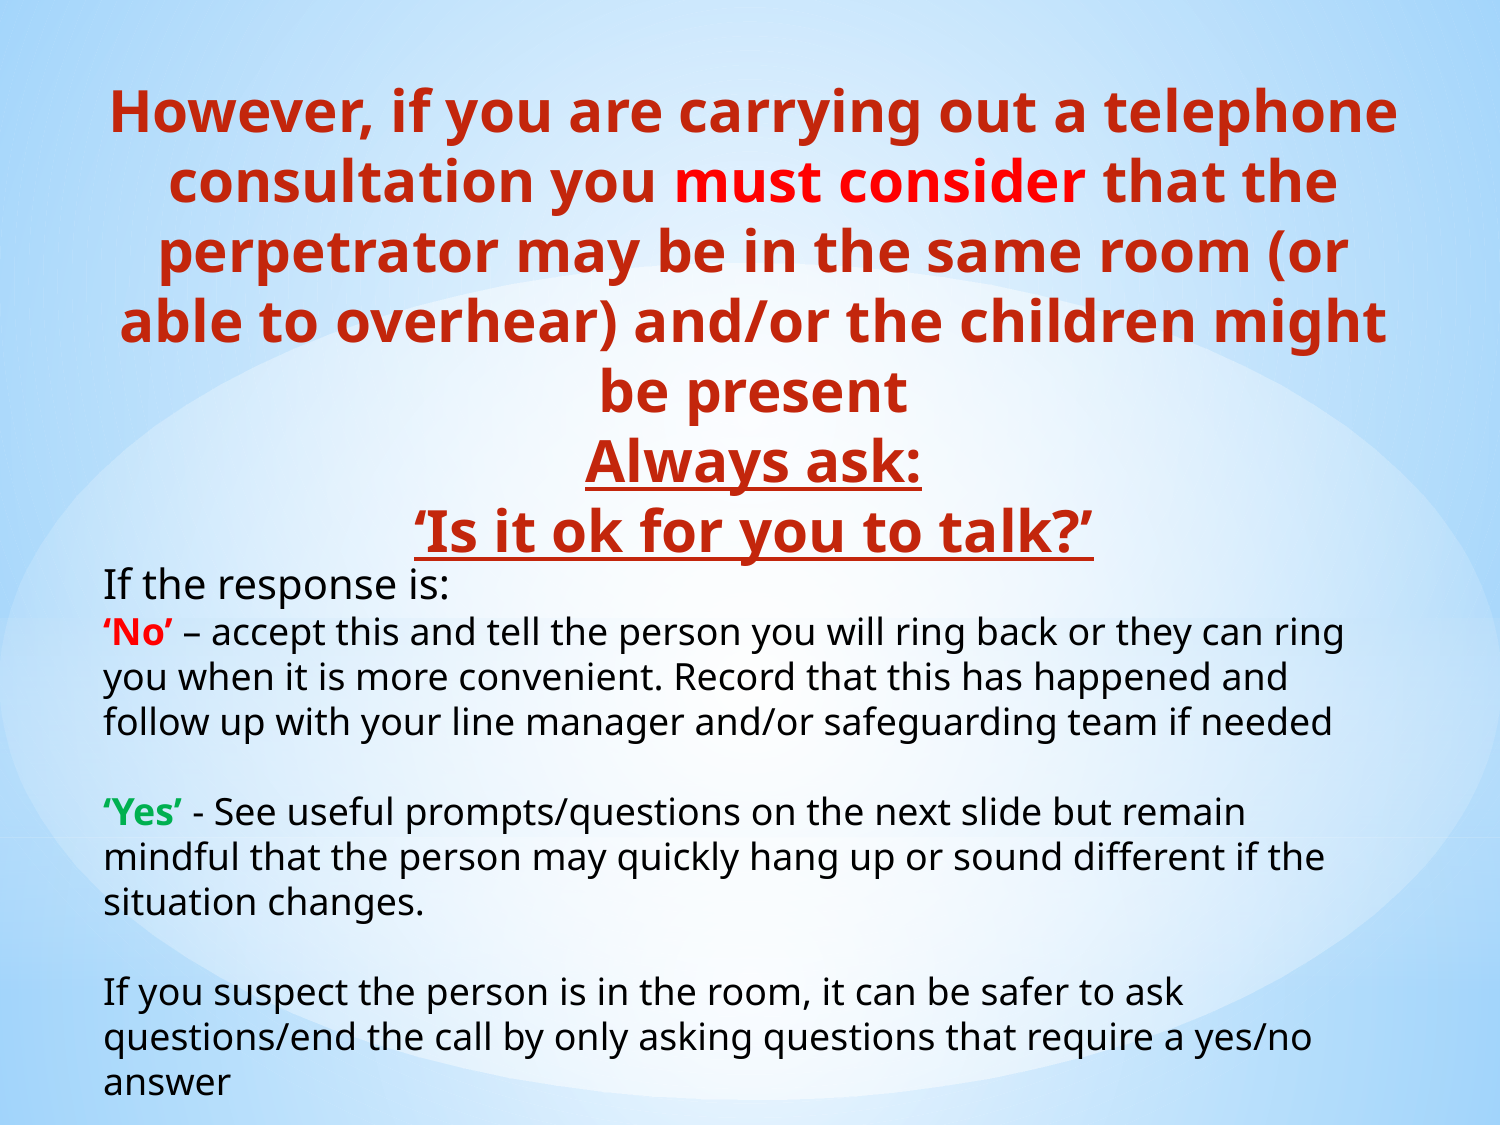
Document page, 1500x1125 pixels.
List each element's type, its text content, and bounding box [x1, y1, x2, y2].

text_box If the response is: ‘No’ – accept this and tell the person you will ring back or they can ring you when it is more convenient. Record that this has happened and follow up with your line manager and/or safeguarding team if needed ‘Yes’ - See useful prompts/questions on the next slide but remain mindful that the person may quickly hang up or sound different if the situation changes. If you suspect the person is in the room, it can be safer to ask questions/end the call by only asking questions that require a yes/no answer [88, 571, 1376, 1125]
text_box However, if you are carrying out a telephone consultation you must consider that the perpetrator may be in the same room (or able to overhear) and/or the children might be present Always ask: ‘Is it ok for you to talk?’ [86, 66, 1422, 571]
